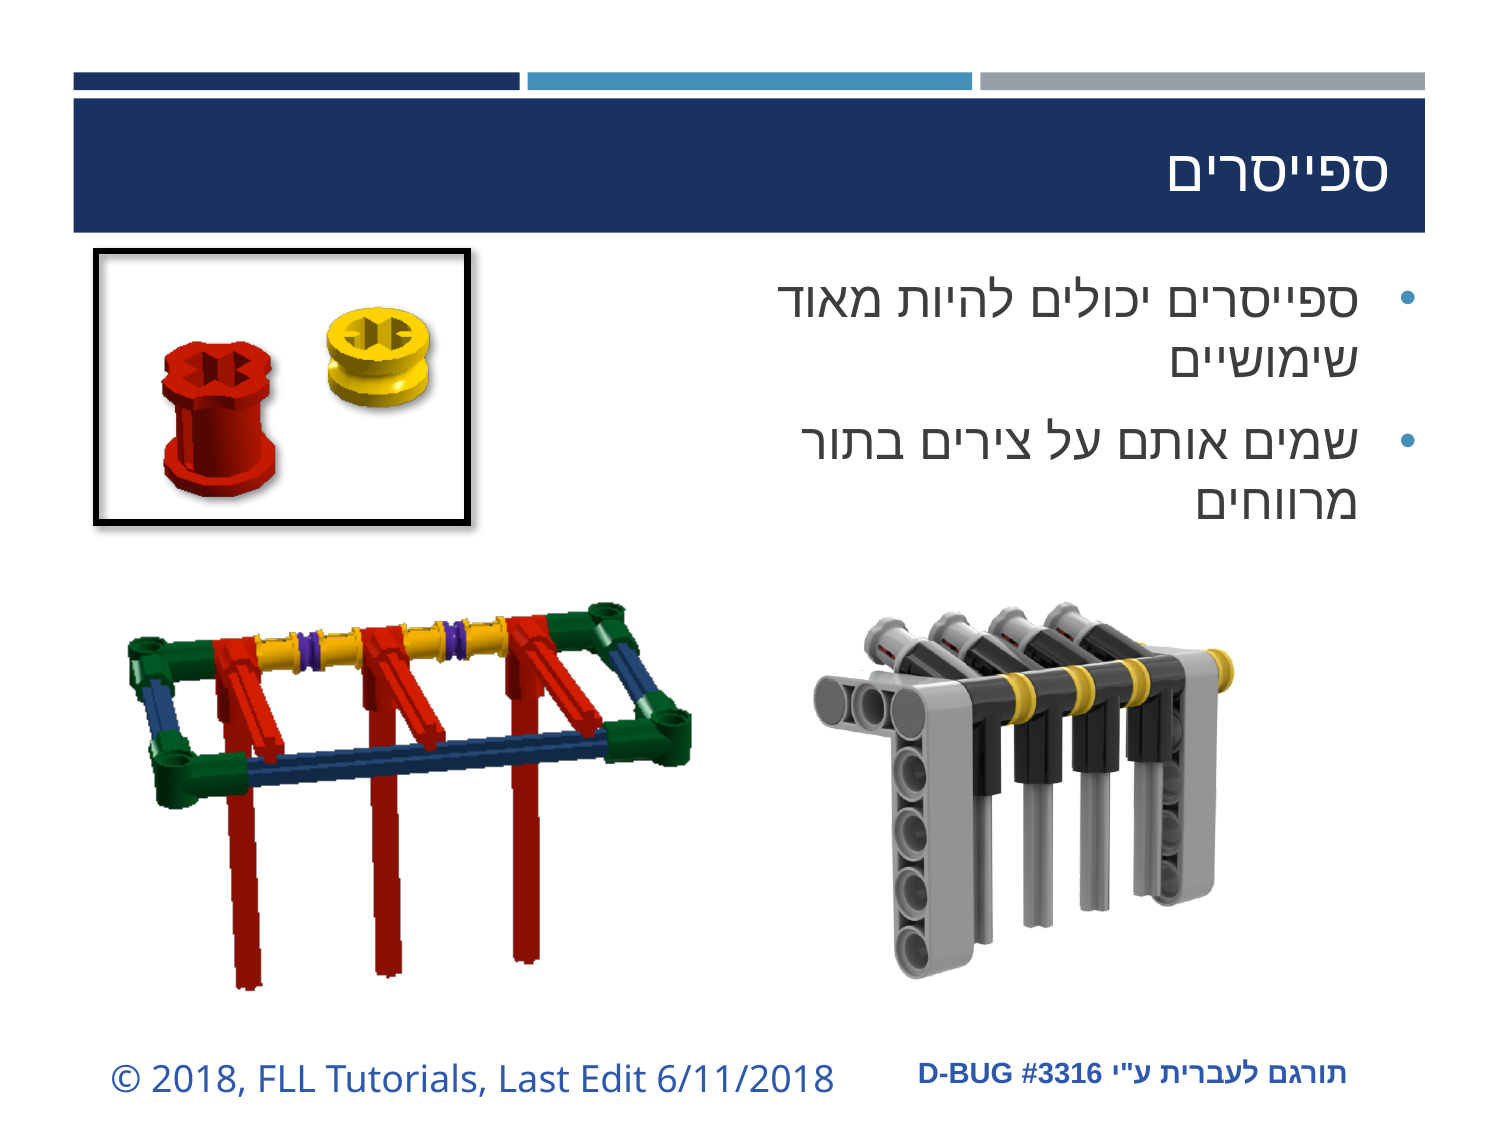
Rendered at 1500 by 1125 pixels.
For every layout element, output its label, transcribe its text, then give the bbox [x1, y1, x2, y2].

footer © 2018, FLL Tutorials, Last Edit 6/11/2018 [95, 1047, 895, 1108]
text_box תורגם לעברית ע"י D-BUG #3316 [733, 1053, 1500, 1102]
picture [85, 562, 720, 999]
title ספייסרים [95, 112, 1406, 211]
list ספייסרים יכולים להיות מאוד שימושיים שמים אותם על צירים בתור מרווחים [639, 259, 1432, 925]
picture [98, 253, 465, 520]
picture [744, 550, 1327, 988]
